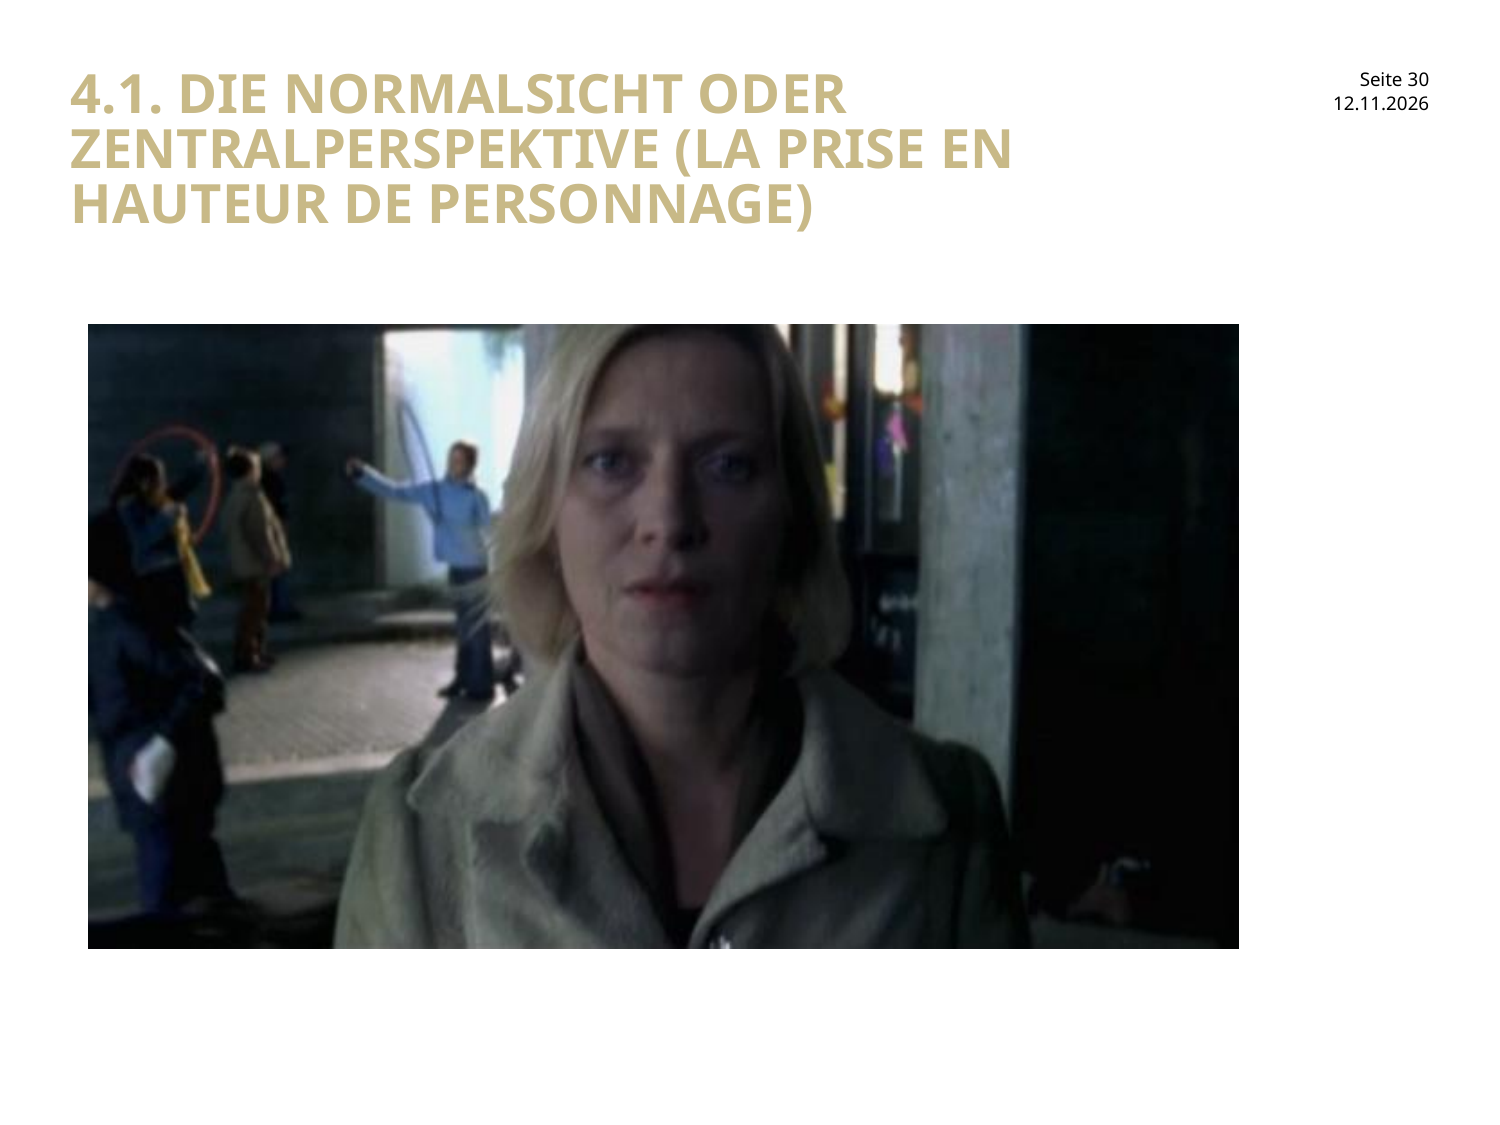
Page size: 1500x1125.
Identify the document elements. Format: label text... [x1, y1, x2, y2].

title 4.1. Die Normalsicht oder Zentralperspektive (la prise en hauteur de personnage) [70, 69, 1164, 268]
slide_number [1098, 92, 1430, 116]
picture [88, 324, 1239, 949]
